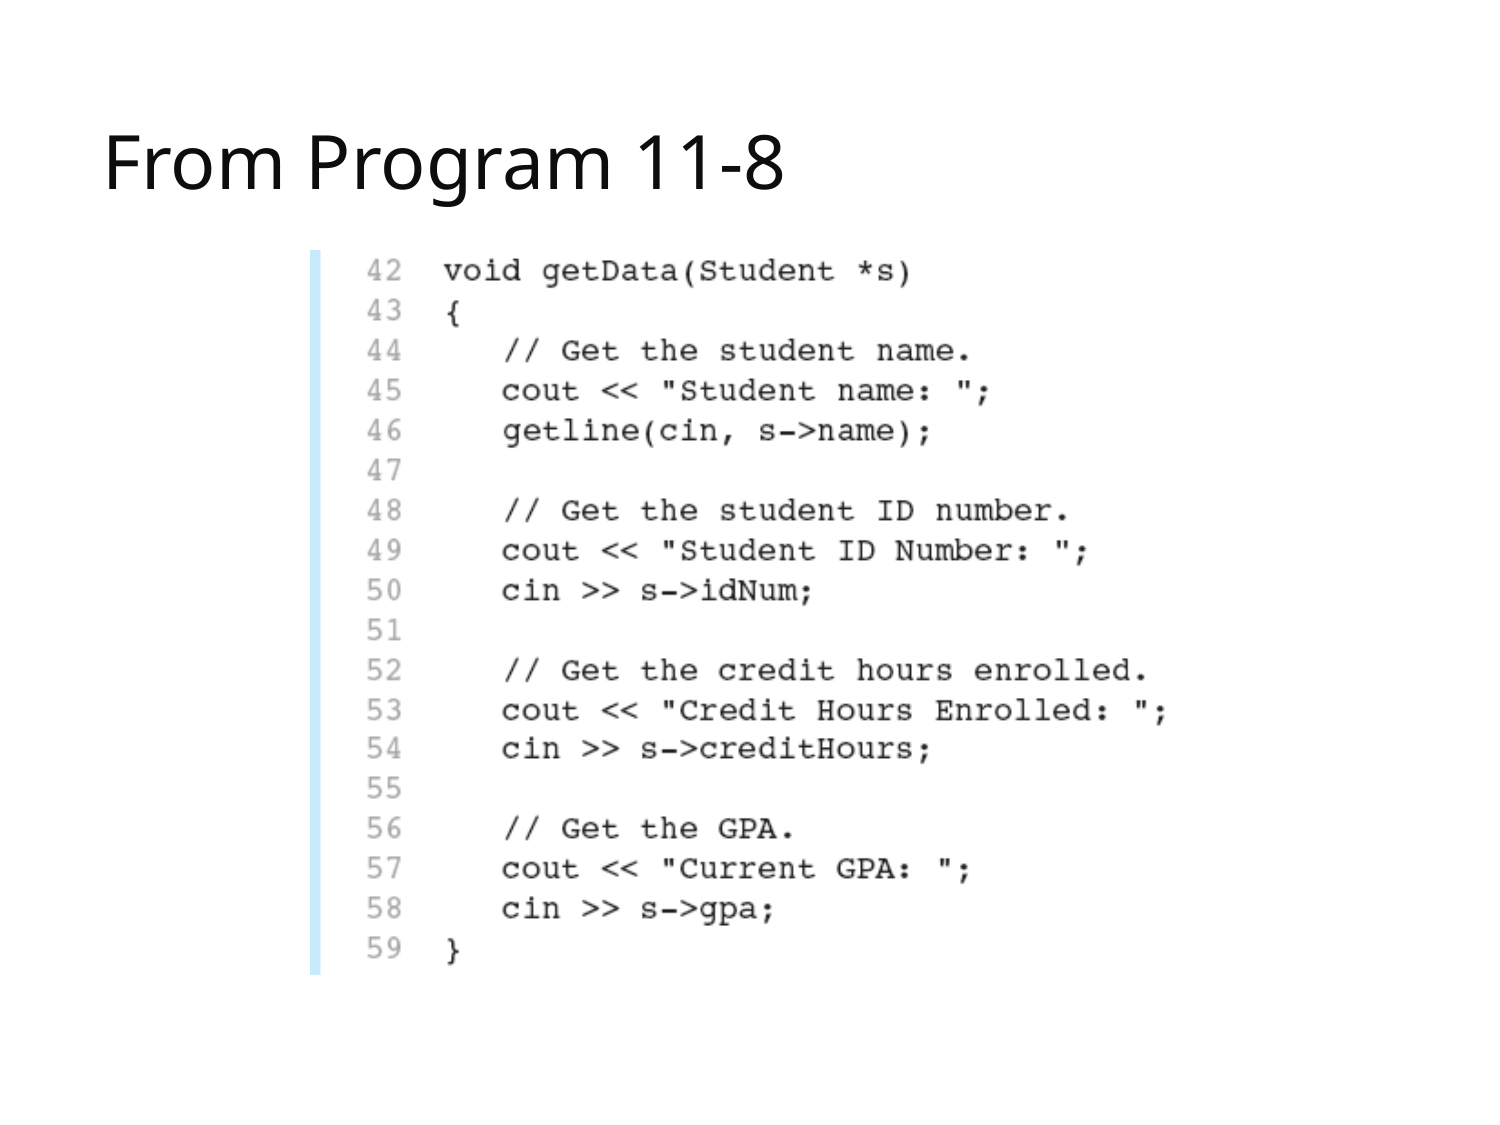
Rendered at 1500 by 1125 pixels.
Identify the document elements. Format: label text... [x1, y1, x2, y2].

title From Program 11-8 [87, 49, 1451, 213]
picture [310, 250, 1190, 975]
